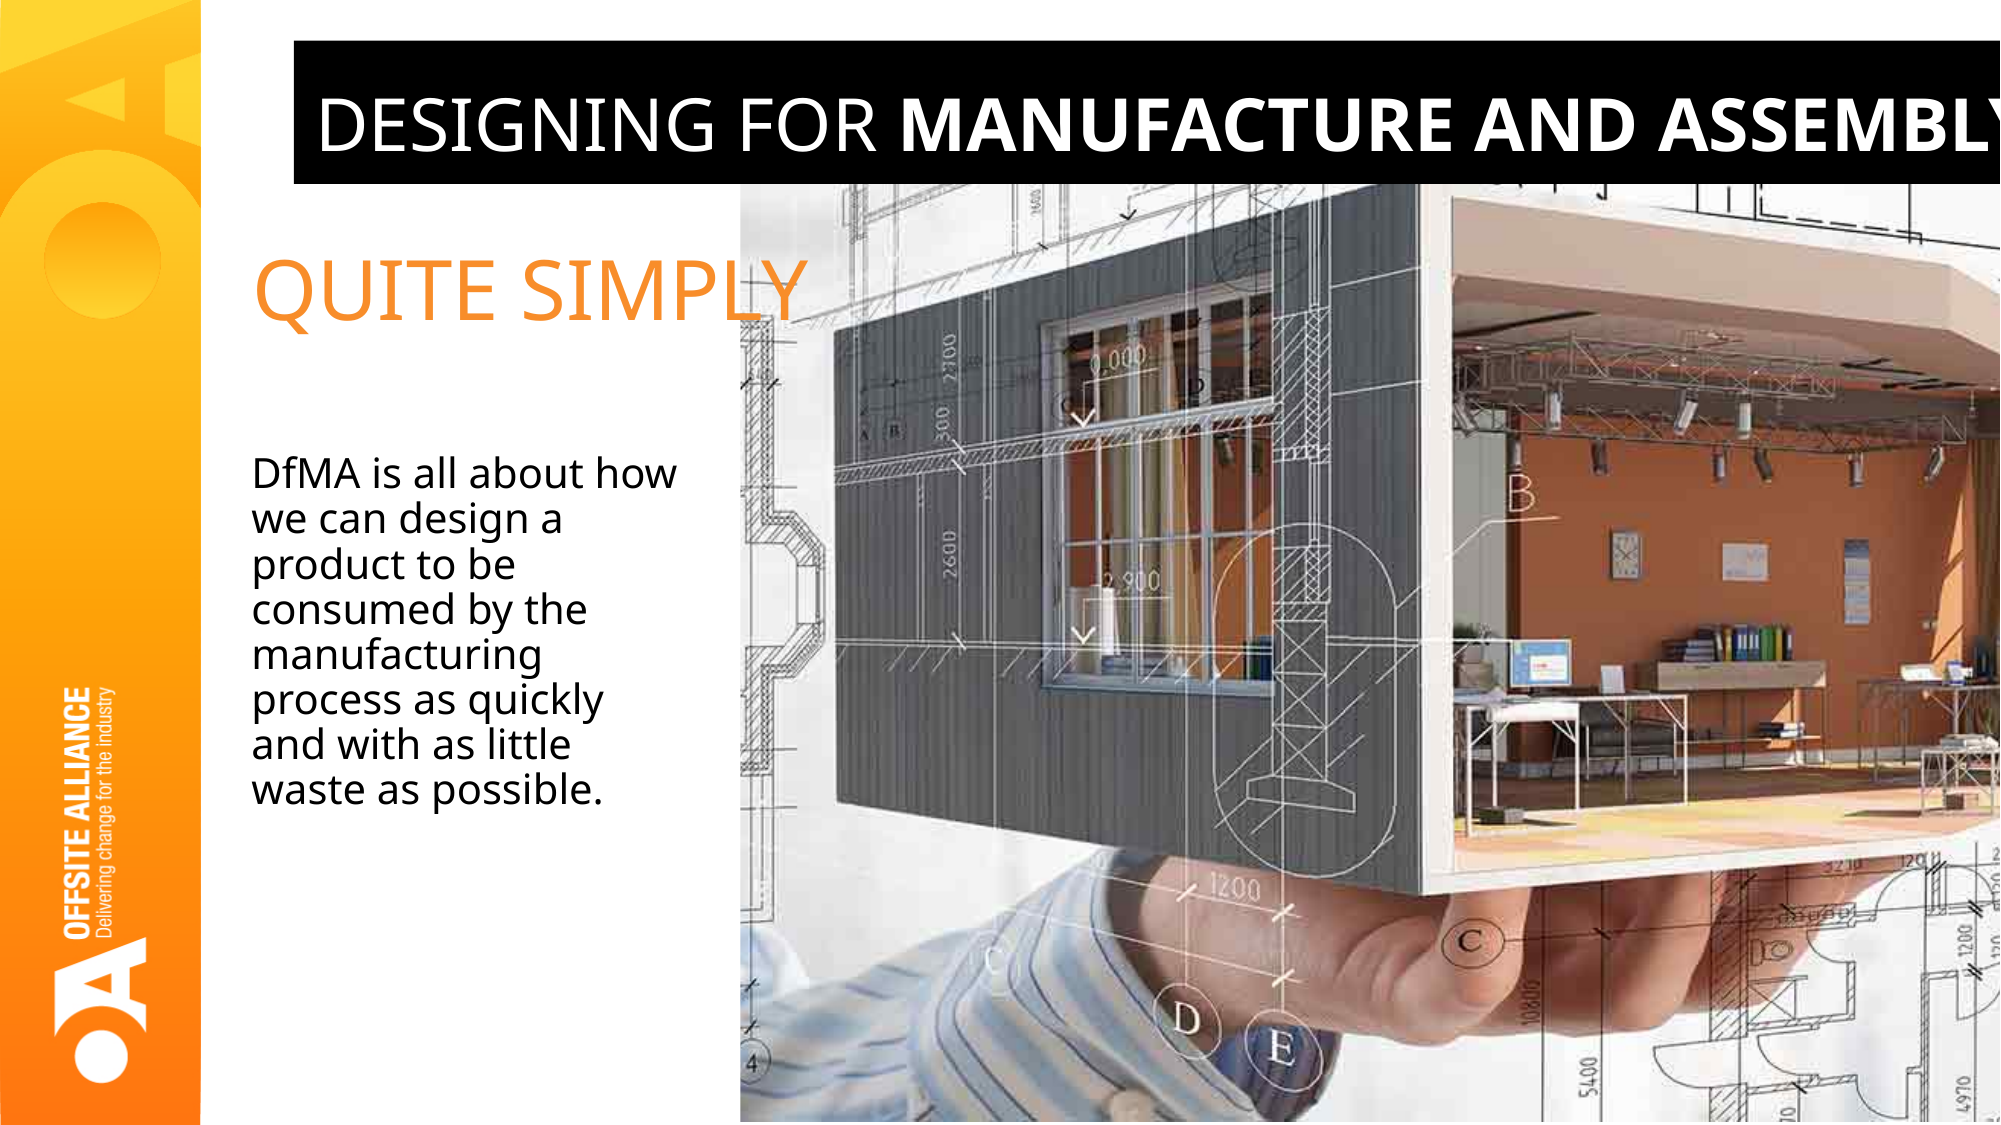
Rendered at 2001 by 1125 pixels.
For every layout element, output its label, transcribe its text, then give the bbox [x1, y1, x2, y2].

picture [740, 124, 2000, 1122]
text_box QUITE SIMPLY [237, 230, 740, 345]
text_box [293, 40, 740, 185]
picture [0, 0, 201, 1125]
text_box DESIGNING FOR MANUFACTURE AND ASSEMBLY [299, 31, 2000, 175]
text_box DfMA is all about how we can design a product to be consumed by the manufacturing process as quickly and with as little waste as possible. [236, 445, 703, 964]
